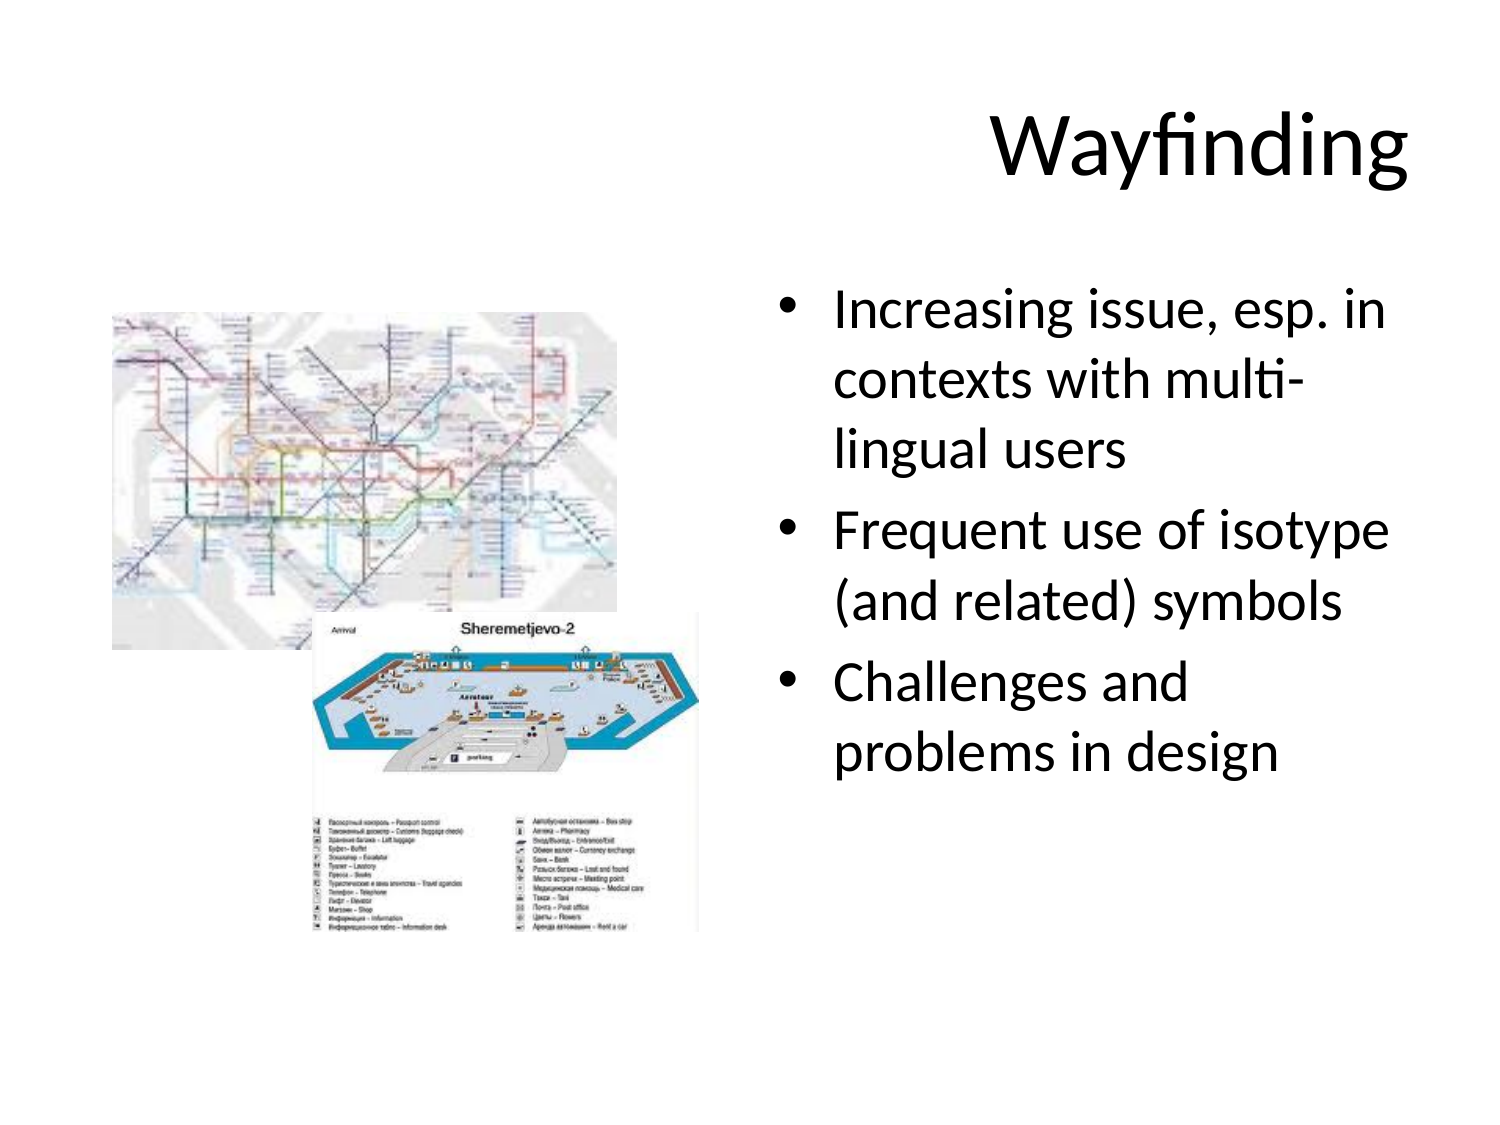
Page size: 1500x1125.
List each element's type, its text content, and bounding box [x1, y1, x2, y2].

title Wayfinding [75, 45, 1425, 233]
picture [112, 312, 699, 932]
list Increasing issue, esp. in contexts with multi-lingual users Frequent use of isotype (and related) symbols Challenges and problems in design [762, 262, 1425, 1005]
